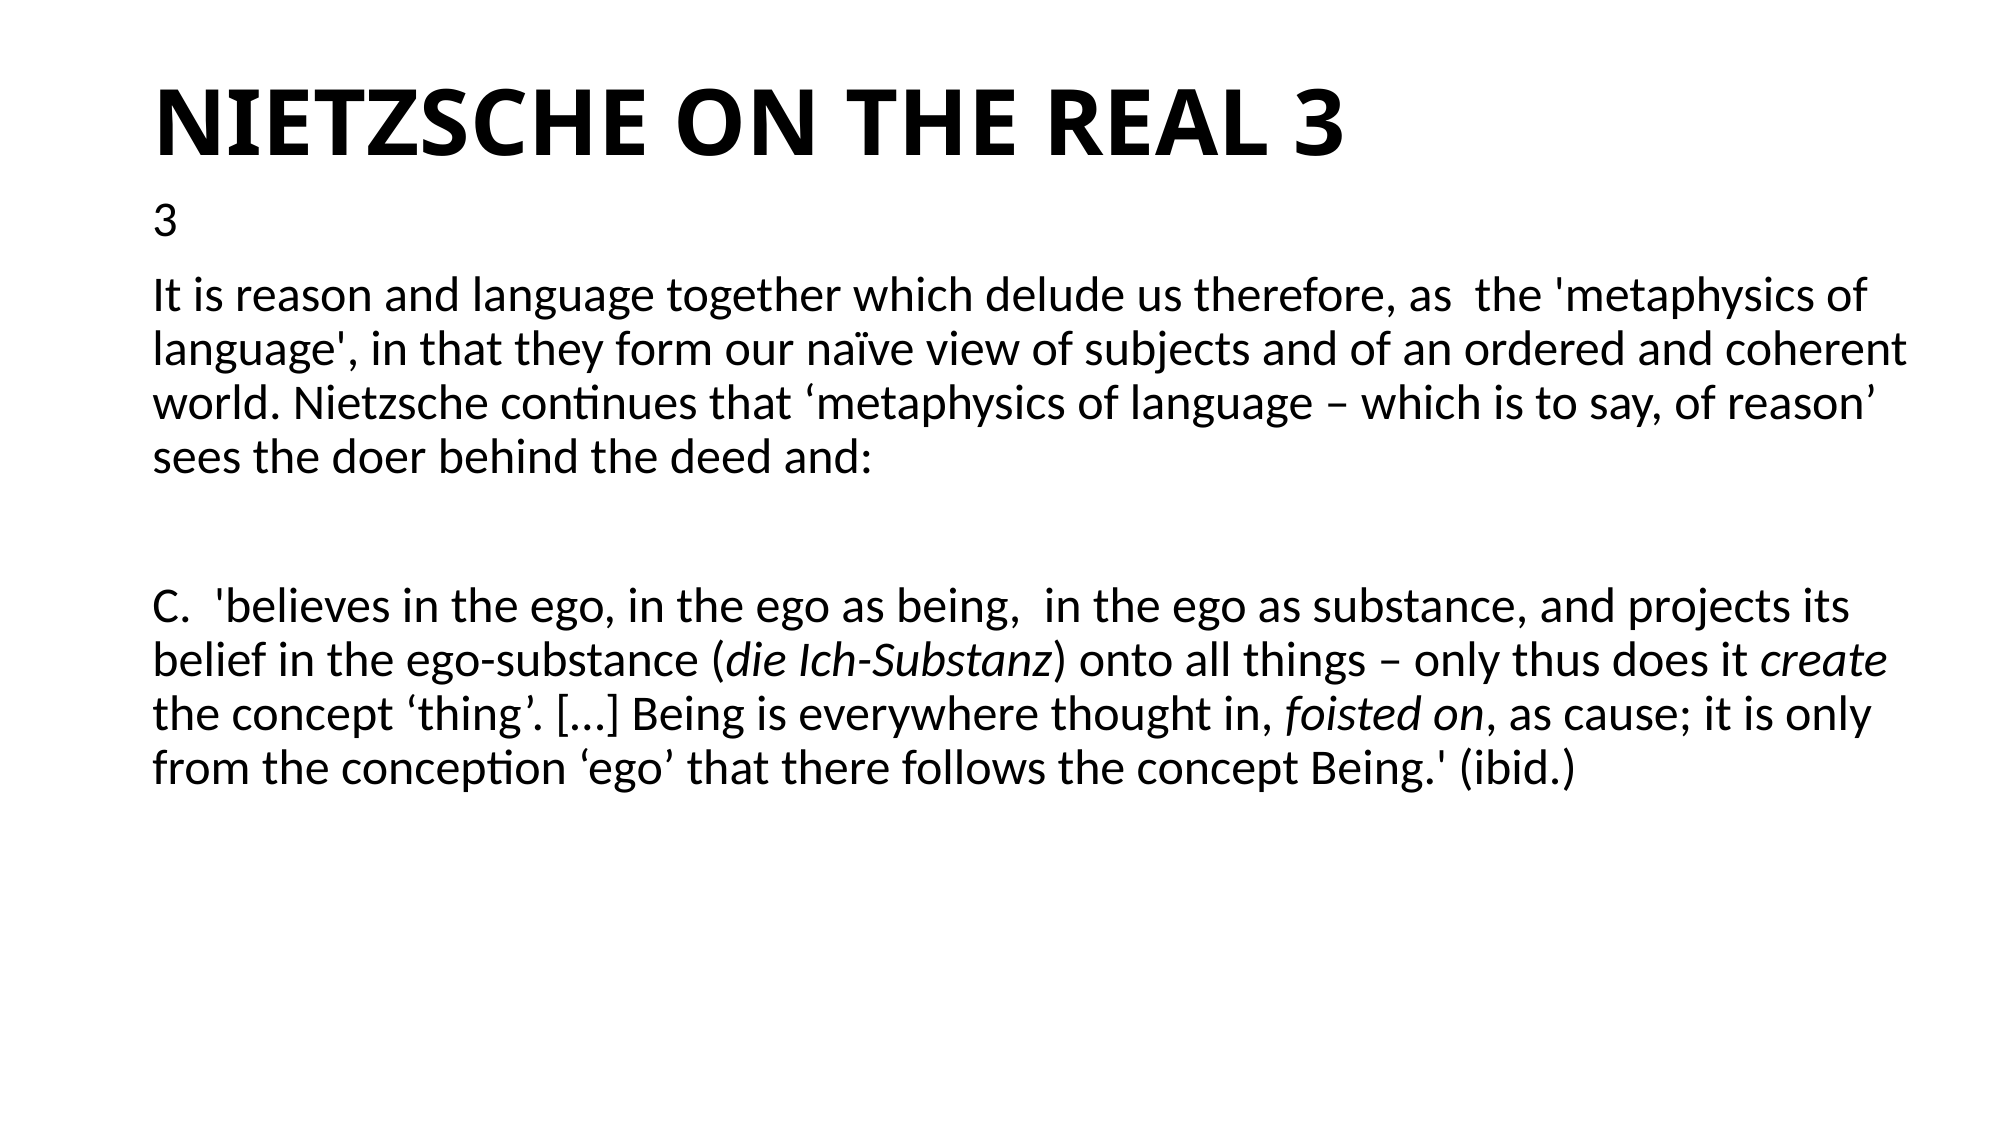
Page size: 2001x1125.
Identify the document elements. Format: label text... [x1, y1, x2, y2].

list 3 It is reason and language together which delude us therefore, as the 'metaphysics of language', in that they form our naïve view of subjects and of an ordered and coherent world. Nietzsche continues that ‘metaphysics of language – which is to say, of reason’ sees the doer behind the deed and: C. 'believes in the ego, in the ego as being, in the ego as substance, and projects its belief in the ego-substance (die Ich-Substanz) onto all things – only thus does it create the concept ‘thing’. […] Being is everywhere thought in, foisted on, as cause; it is only from the conception ‘ego’ that there follows the concept Being.' (ibid.) [137, 185, 1980, 1033]
title NIETZSCHE ON THE REAL 3 [137, 59, 1863, 185]
